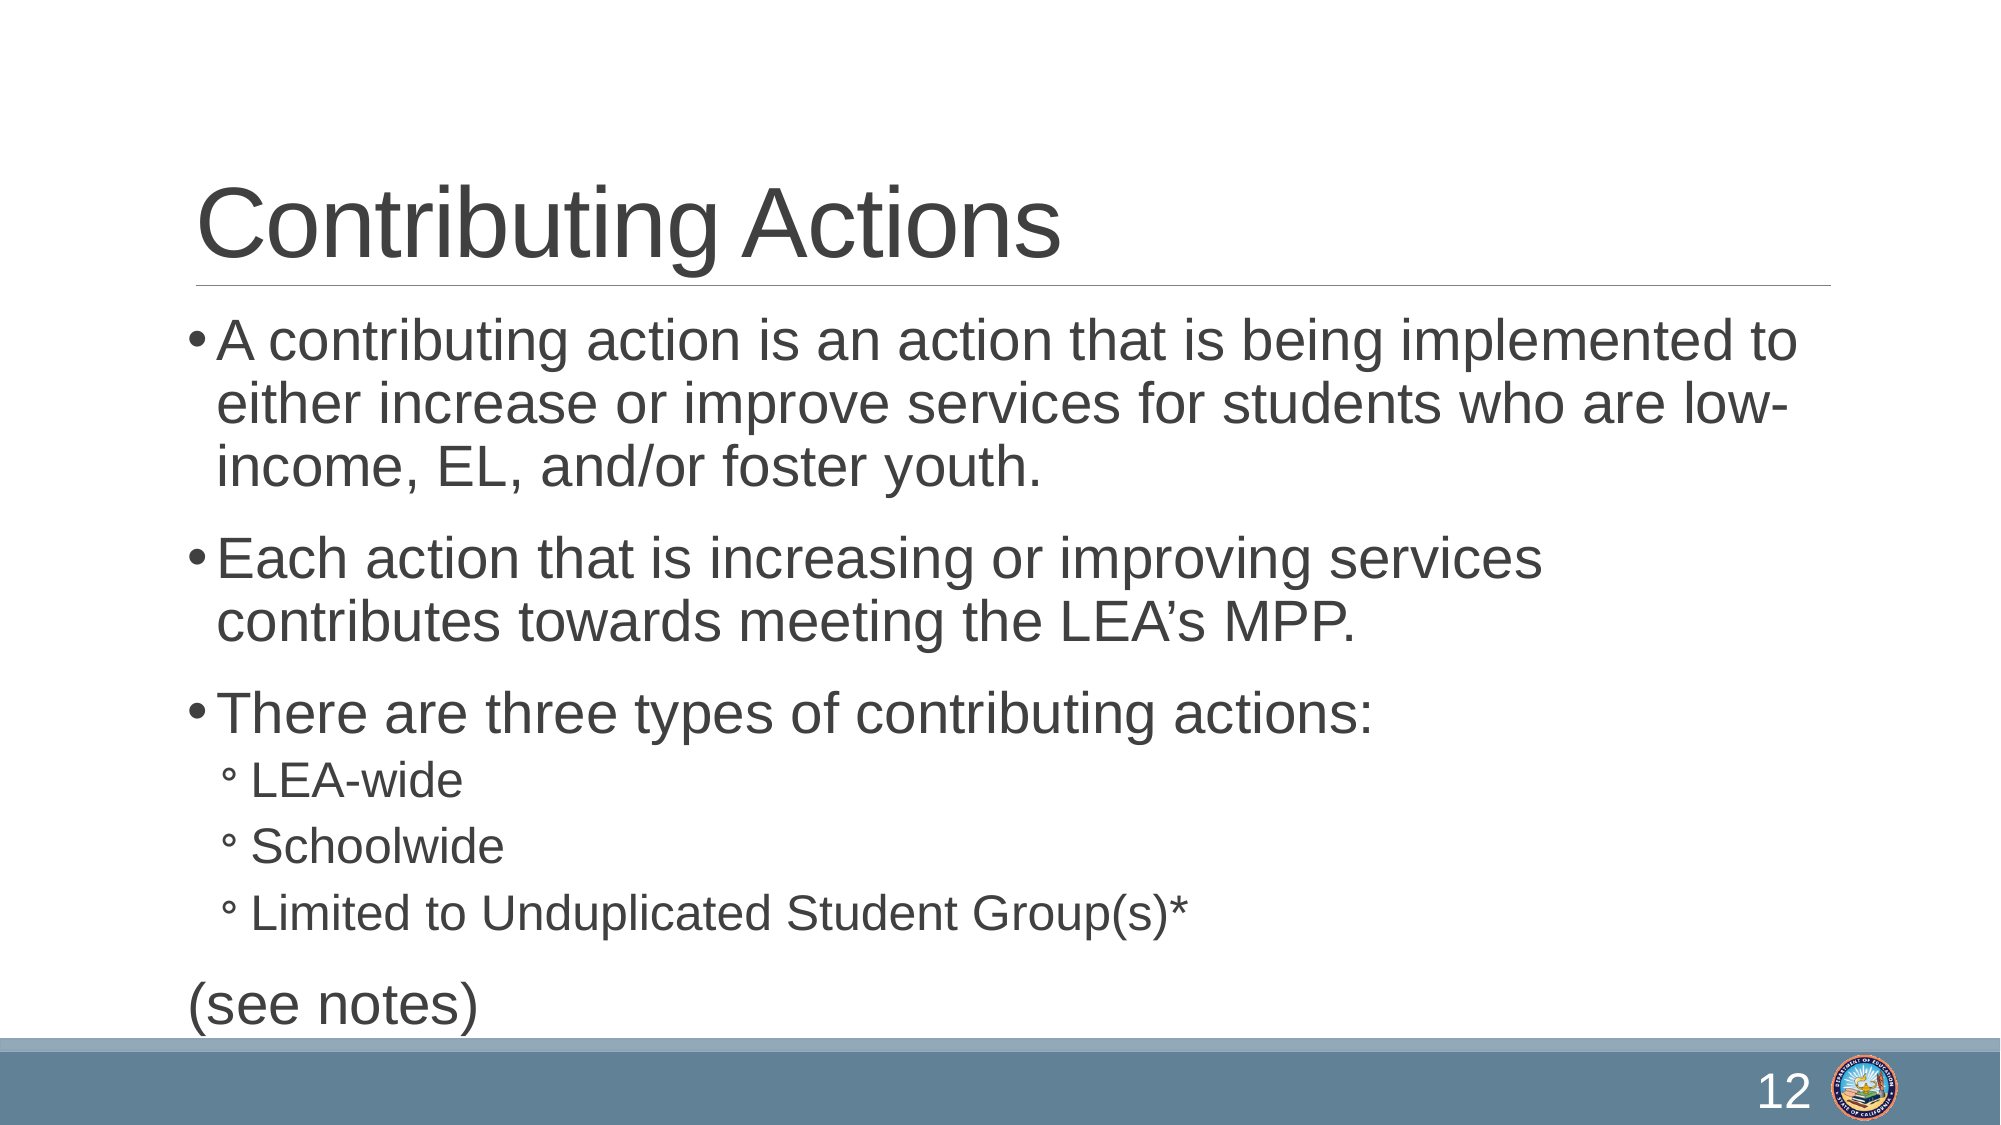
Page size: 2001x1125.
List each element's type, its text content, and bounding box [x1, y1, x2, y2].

slide_number 12 [1611, 1059, 1827, 1119]
title Contributing Actions [180, 47, 1830, 285]
picture [1831, 1055, 1899, 1122]
list A contributing action is an action that is being implemented to either increase or improve services for students who are low-income, EL, and/or foster youth. Each action that is increasing or improving services contributes towards meeting the LEA’s MPP. There are three types of contributing actions:​ LEA-wide​ Schoolwide​ Limited to Unduplicated Student Group(s)* (see notes) [180, 302, 1830, 1060]
